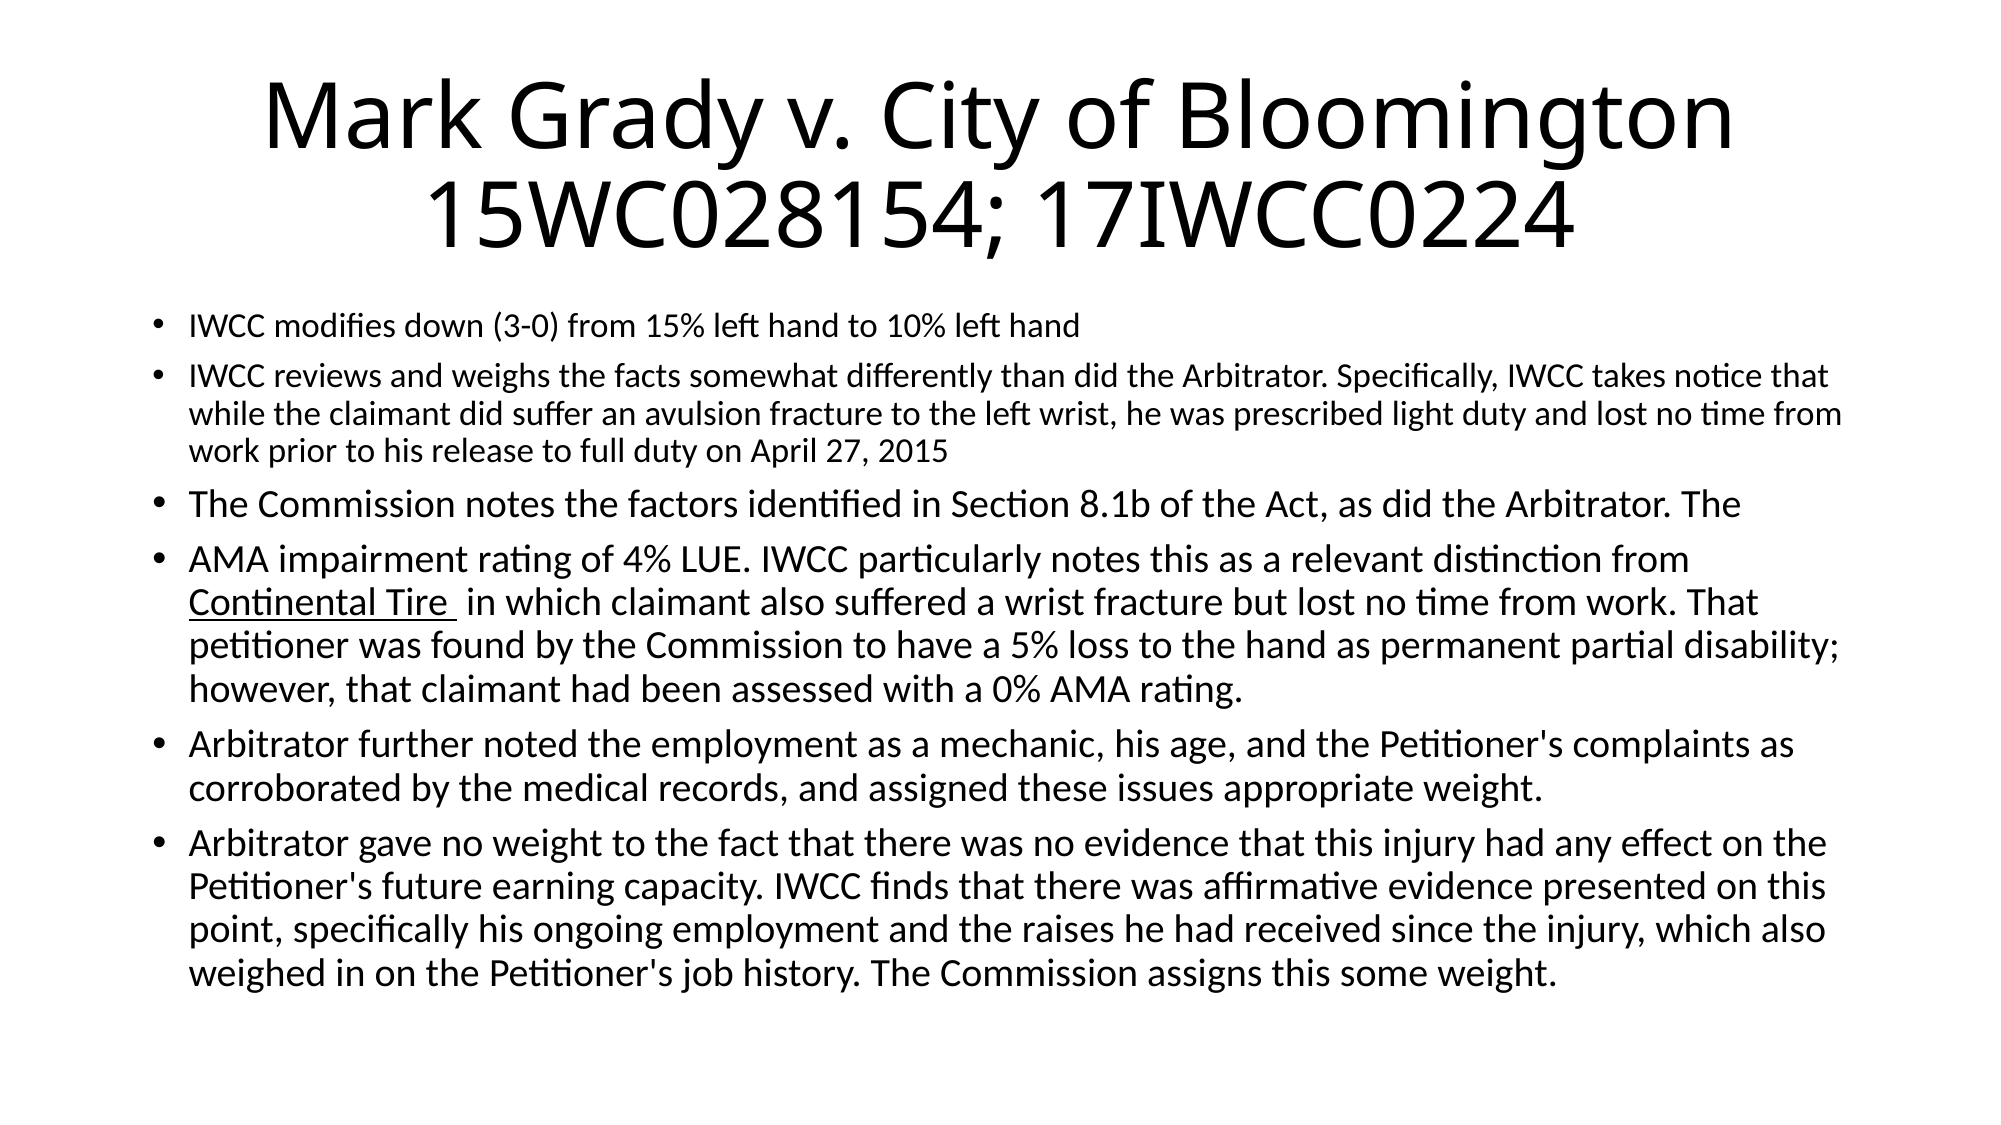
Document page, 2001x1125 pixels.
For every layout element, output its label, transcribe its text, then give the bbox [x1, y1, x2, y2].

list IWCC modifies down (3-0) from 15% left hand to 10% left hand IWCC reviews and weighs the facts somewhat differently than did the Arbitrator. Specifically, IWCC takes notice that while the claimant did suffer an avulsion fracture to the left wrist, he was prescribed light duty and lost no time from work prior to his release to full duty on April 27, 2015 The Commission notes the factors identified in Section 8.1b of the Act, as did the Arbitrator. The AMA impairment rating of 4% LUE. IWCC particularly notes this as a relevant distinction from Continental Tire in which claimant also suffered a wrist fracture but lost no time from work. That petitioner was found by the Commission to have a 5% loss to the hand as permanent partial disability; however, that claimant had been assessed with a 0% AMA rating. Arbitrator further noted the employment as a mechanic, his age, and the Petitioner's complaints as corroborated by the medical records, and assigned these issues appropriate weight. Arbitrator gave no weight to the fact that there was no evidence that this injury had any effect on the Petitioner's future earning capacity. IWCC finds that there was affirmative evidence presented on this point, specifically his ongoing employment and the raises he had received since the injury, which also weighed in on the Petitioner's job history. The Commission assigns this some weight. [137, 299, 1863, 1014]
title Mark Grady v. City of Bloomington 15WC028154; 17IWCC0224 [137, 59, 1863, 278]
